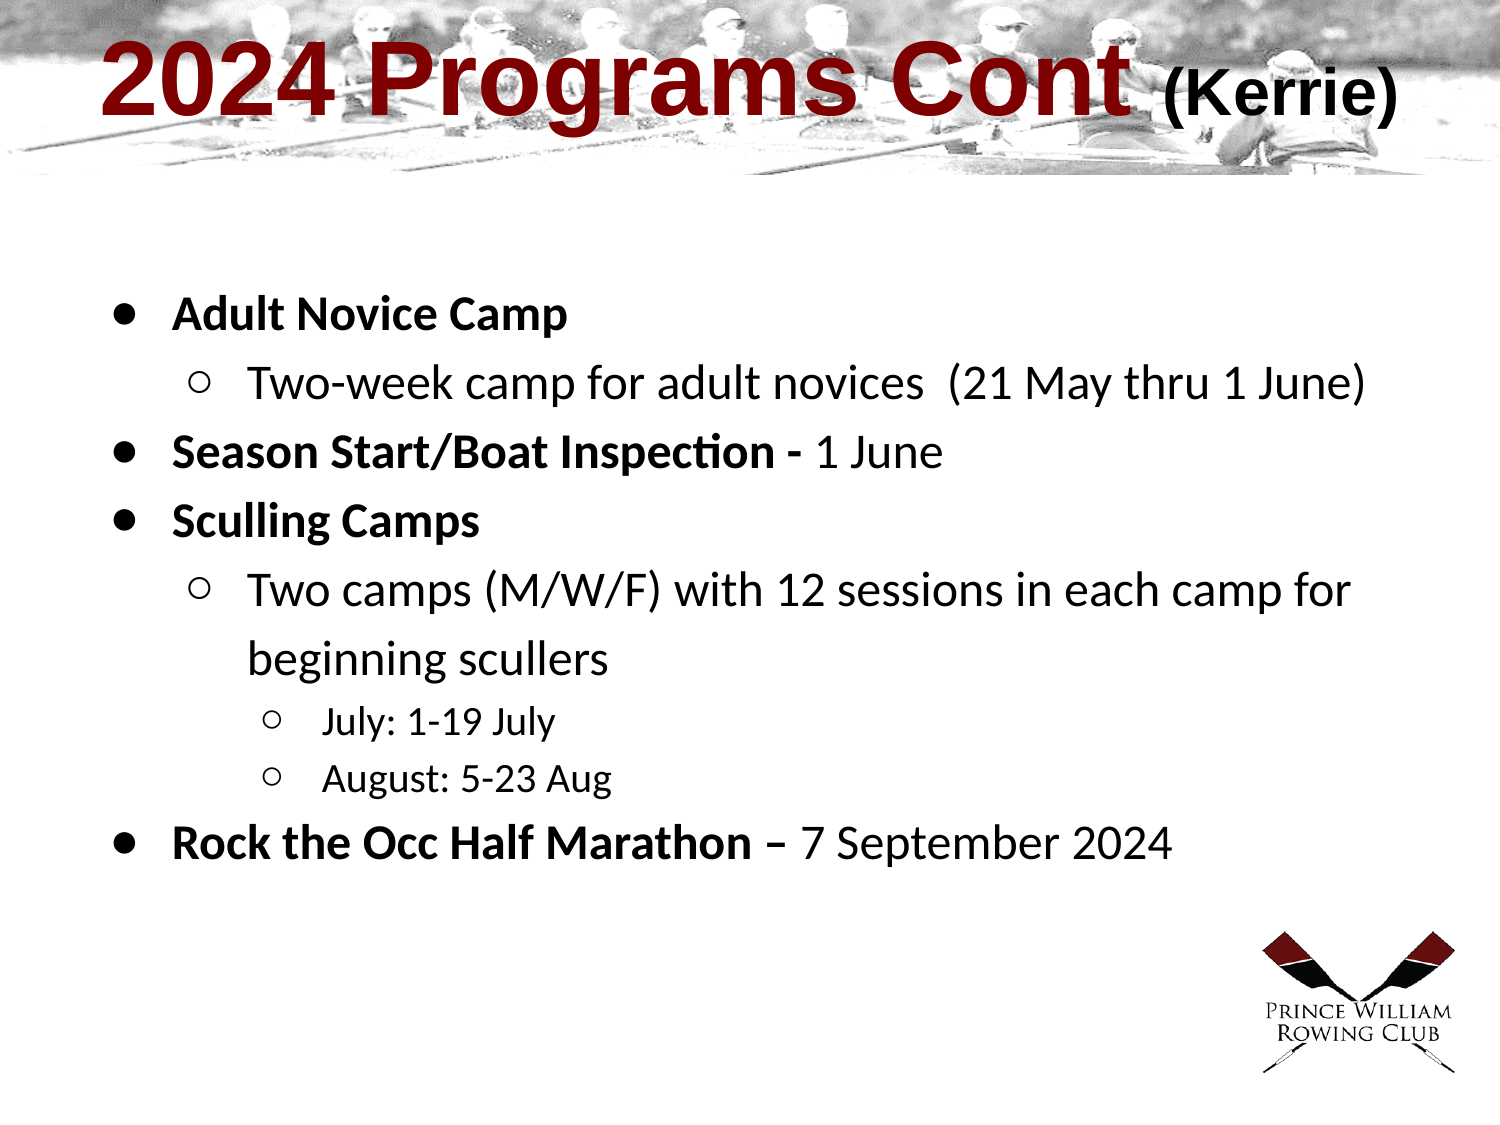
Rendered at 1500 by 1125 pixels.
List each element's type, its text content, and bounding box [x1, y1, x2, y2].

picture [1262, 931, 1455, 1073]
title 2024 Programs Cont (Kerrie) [0, 0, 1500, 183]
list Adult Novice Camp Two-week camp for adult novices (21 May thru 1 June) Season Start/Boat Inspection - 1 June Sculling Camps Two camps (M/W/F) with 12 sessions in each camp for beginning scullers July: 1-19 July August: 5-23 Aug Rock the Occ Half Marathon – 7 September 2024 [81, 209, 1419, 1005]
